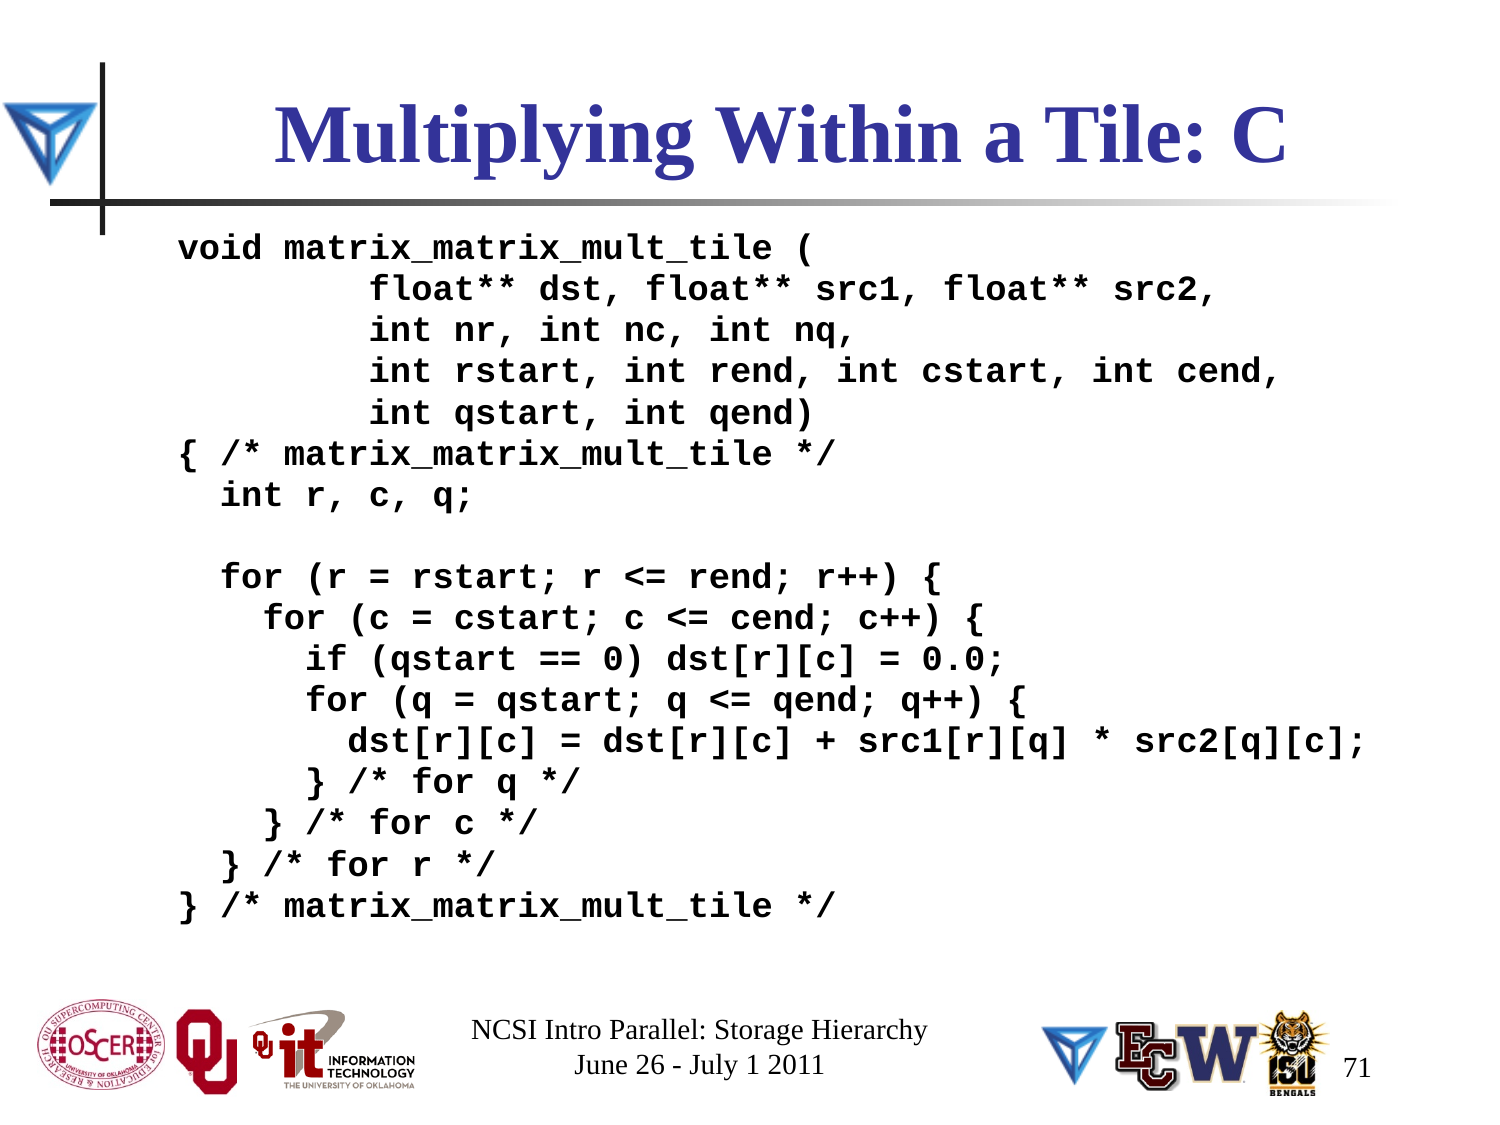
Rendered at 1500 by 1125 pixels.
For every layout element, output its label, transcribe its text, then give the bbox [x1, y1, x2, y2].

picture [1111, 1051, 1174, 1091]
picture [174, 1051, 425, 1099]
slide_number 71 [1174, 1015, 1388, 1091]
picture [37, 999, 165, 1090]
text_box NCSI Intro Parallel: Storage Hierarchy June 26 - July 1 2011 [262, 1012, 1138, 1088]
list void matrix_matrix_mult_tile ( float** dst, float** src1, float** src2, int nr, int nc, int nq, int rstart, int rend, int cstart, int cend, int qstart, int qend) { /* matrix_matrix_mult_tile */ int r, c, q; for (r = rstart; r <= rend; r++) { for (c = cstart; c <= cend; c++) { if (qstart == 0) dst[r][c] = 0.0; for (q = qstart; q <= qend; q++) { dst[r][c] = dst[r][c] + src1[r][q] * src2[q][c]; } /* for q */ } /* for c */ } /* for r */ } /* matrix_matrix_mult_tile */ [162, 224, 1426, 1051]
picture [1254, 1091, 1330, 1096]
title Multiplying Within a Tile: C [124, 74, 1442, 187]
picture [0, 99, 99, 190]
